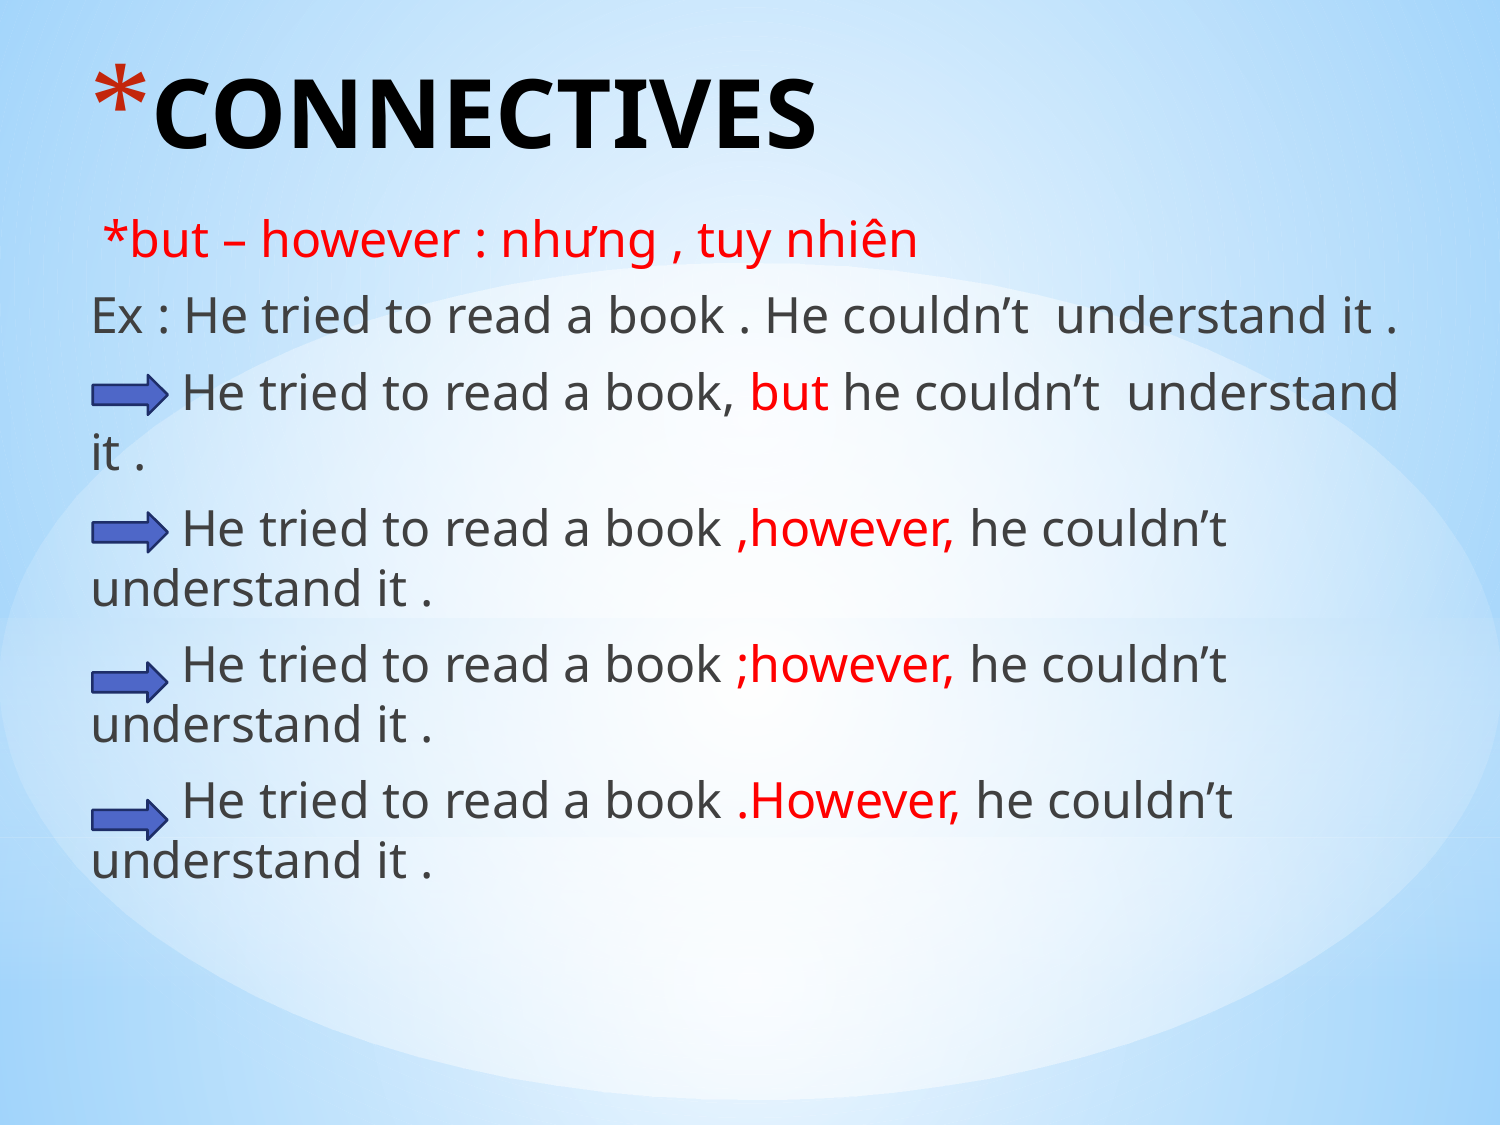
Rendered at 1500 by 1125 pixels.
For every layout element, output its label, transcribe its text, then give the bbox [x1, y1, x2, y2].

text_box [91, 511, 169, 554]
text_box [91, 798, 169, 841]
title CONNECTIVES [75, 45, 1425, 200]
list *but – however : nhưng , tuy nhiên Ex : He tried to read a book . He couldn’t understand it . He tried to read a book, but he couldn’t understand it . He tried to read a book ,however, he couldn’t understand it . He tried to read a book ;however, he couldn’t understand it . He tried to read a book .However, he couldn’t understand it . [75, 200, 1475, 1075]
text_box [91, 661, 169, 704]
text_box [91, 373, 169, 416]
